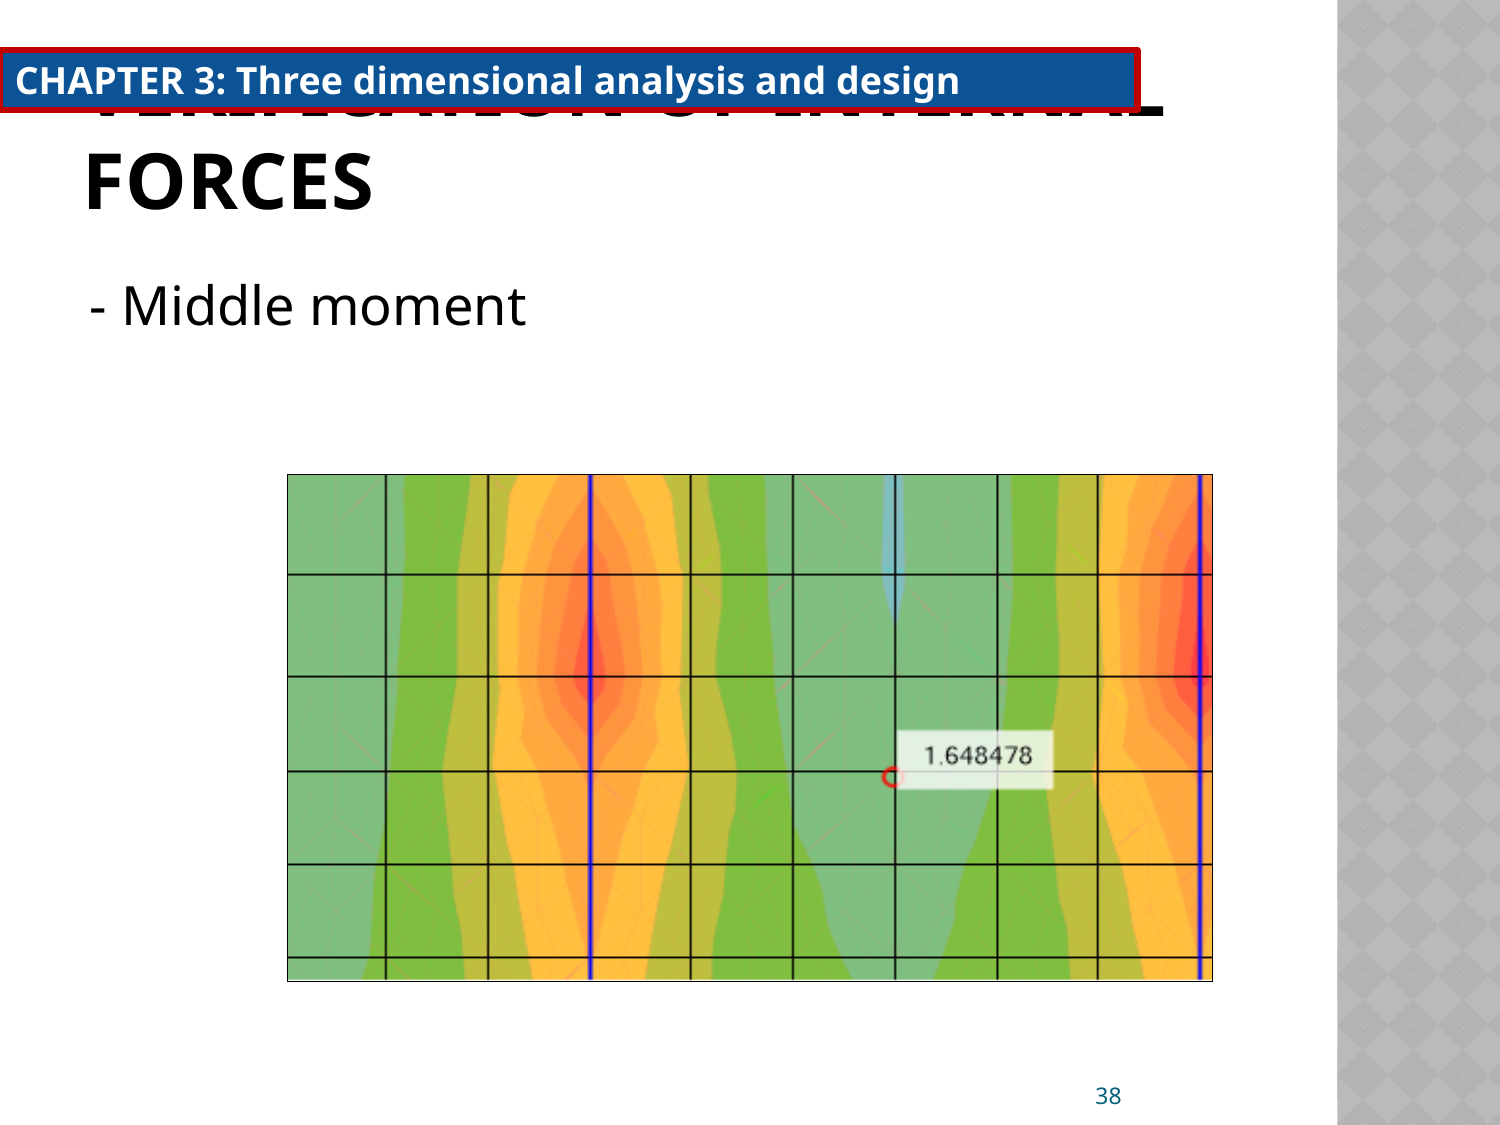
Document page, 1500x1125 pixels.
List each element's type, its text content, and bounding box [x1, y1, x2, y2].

list - Middle moment [75, 264, 1263, 1059]
picture [287, 474, 1213, 982]
text_box CHAPTER 3: Three dimensional analysis and design [0, 49, 1138, 110]
title Verification of internal forces [75, 37, 1325, 225]
slide_number 38 [1025, 1075, 1122, 1113]
